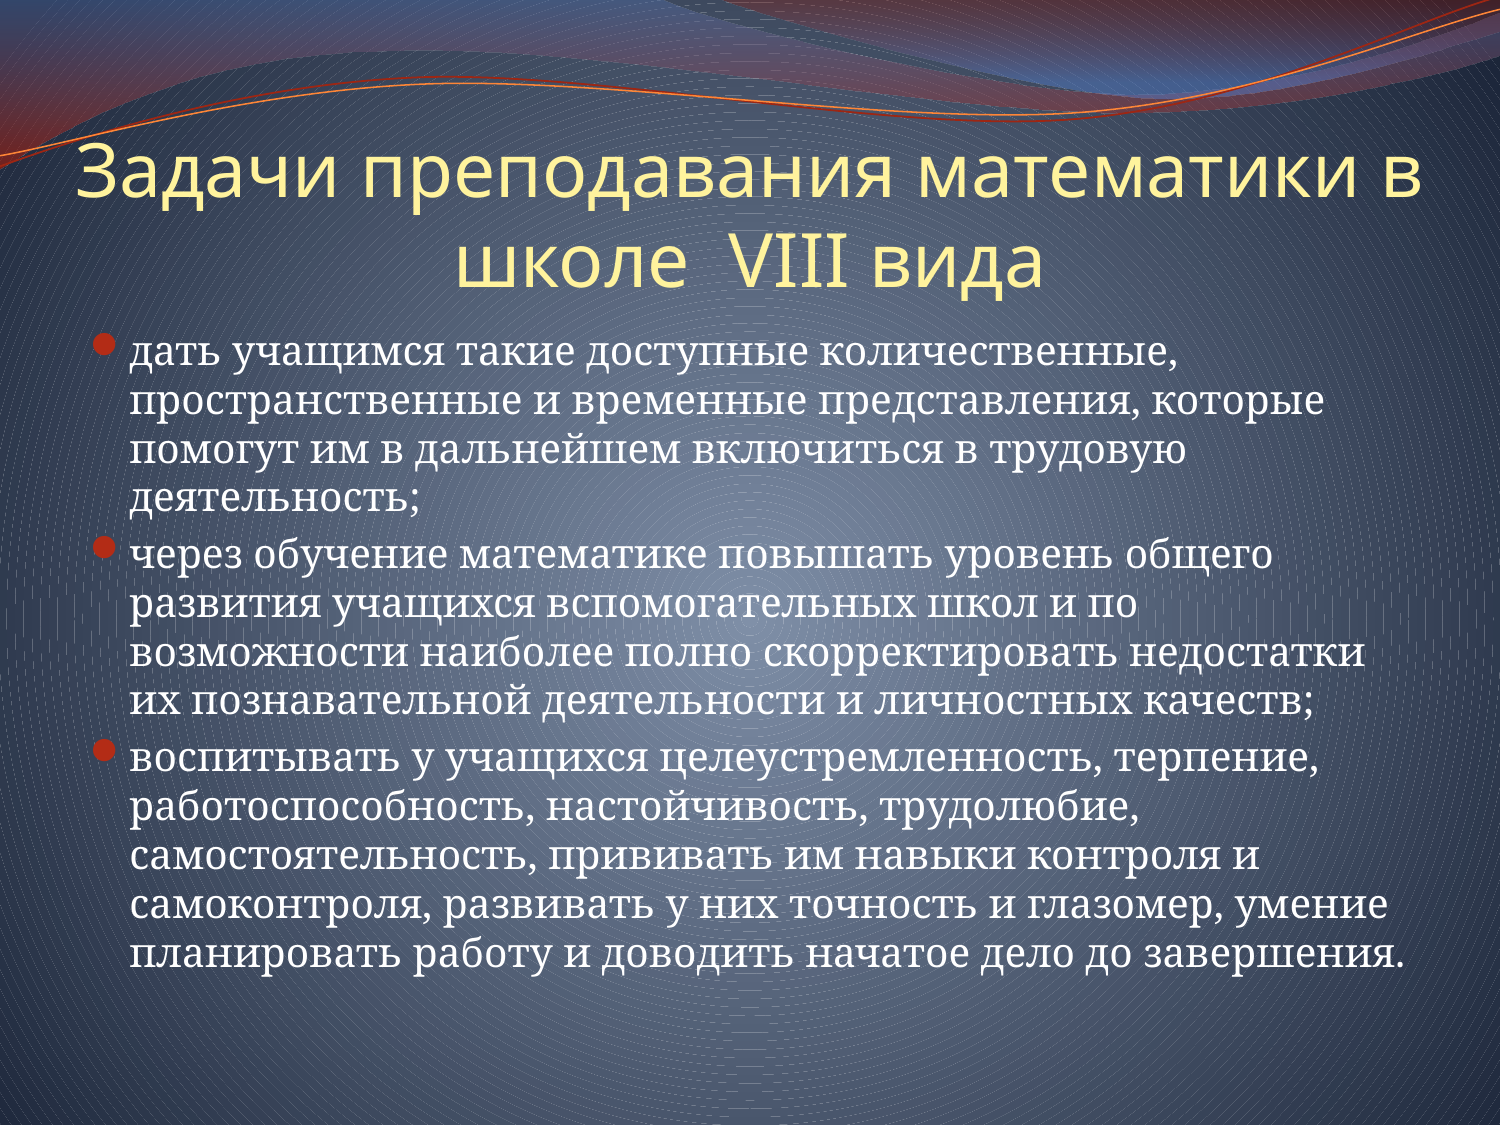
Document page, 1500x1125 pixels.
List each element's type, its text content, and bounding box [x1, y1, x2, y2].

title Задачи преподавания математики в школе VIII вида [75, 115, 1425, 303]
list дать учащимся такие доступные количественные, пространственные и временные представления, которые помогут им в дальнейшем включиться в трудовую деятельность; через обучение математике повышать уровень общего развития учащихся вспомогательных школ и по возможности наиболее полно скорректировать недостатки их познавательной деятельности и личностных качеств; воспитывать у учащихся целеустремленность, терпение, работоспособность, настойчивость, трудолюбие, самостоятельность, прививать им навыки контроля и самоконтроля, развивать у них точность и глазомер, умение планировать работу и доводить начатое дело до завершения. [75, 317, 1425, 1038]
